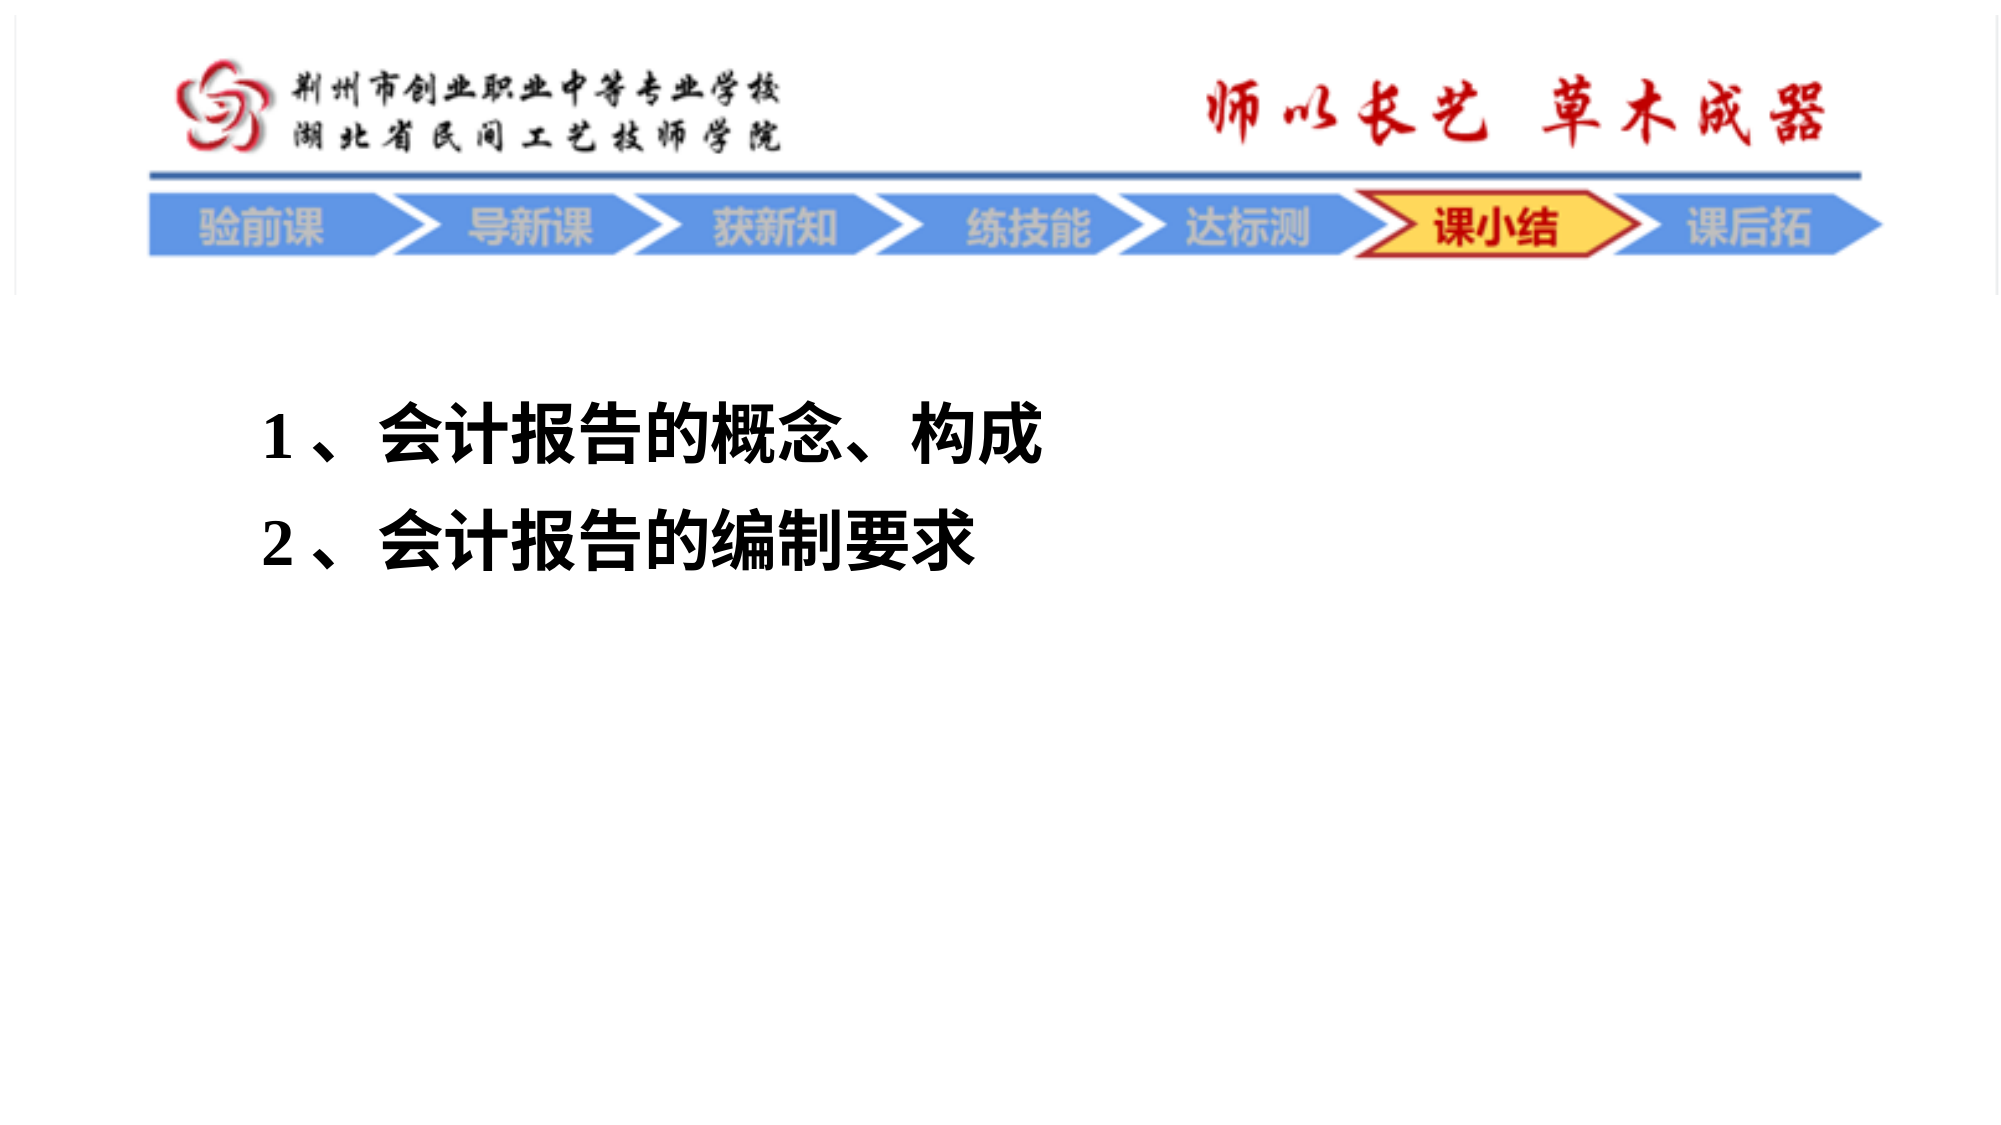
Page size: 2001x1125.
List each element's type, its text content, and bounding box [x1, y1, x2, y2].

picture [14, 15, 1999, 295]
text_box 1、会计报告的概念、构成 2、会计报告的编制要求 [171, 311, 1842, 695]
